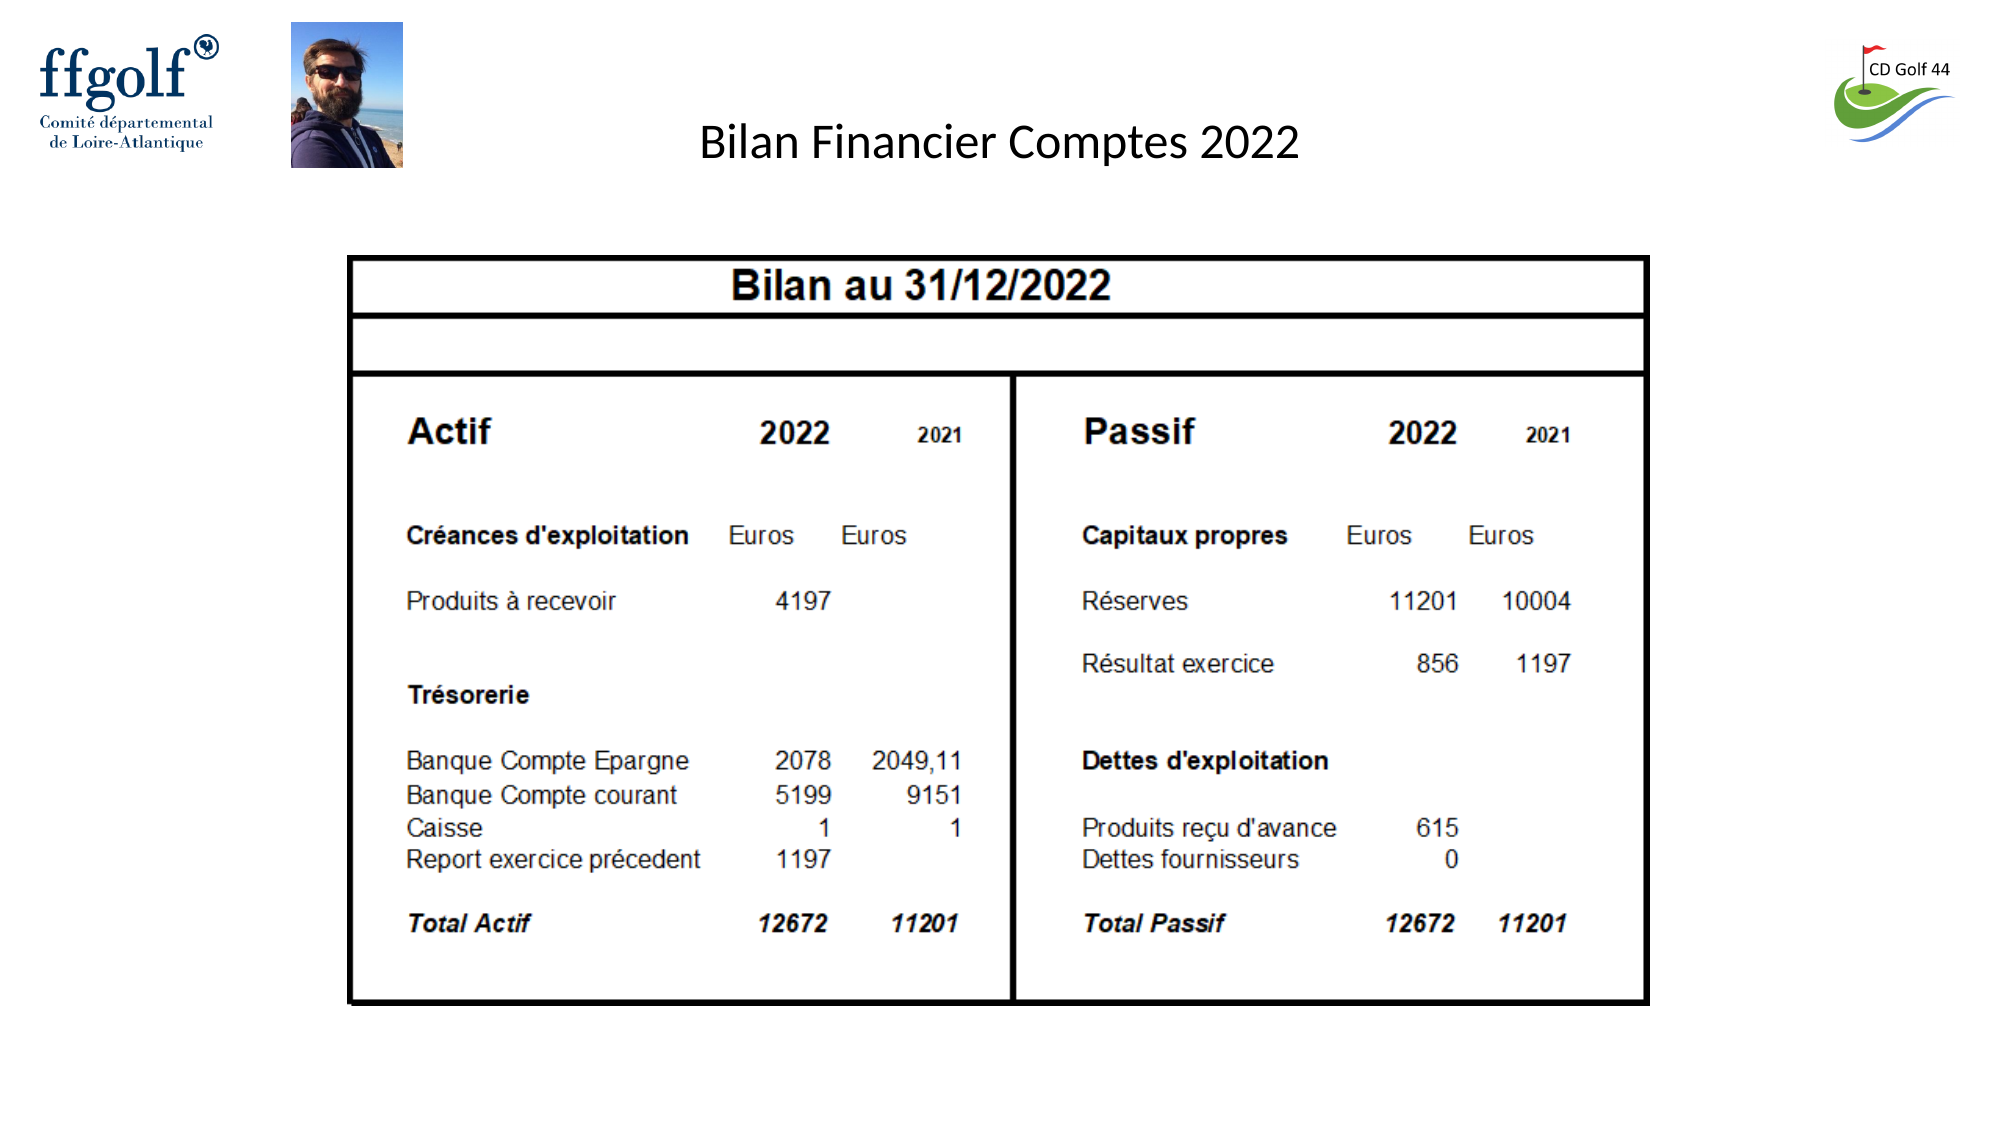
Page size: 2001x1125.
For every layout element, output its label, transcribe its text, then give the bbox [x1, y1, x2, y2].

picture [40, 34, 219, 152]
title Bilan Financier Comptes 2022 [99, 45, 1900, 233]
picture [290, 21, 403, 168]
picture [346, 255, 1650, 1007]
picture [1825, 39, 1960, 147]
